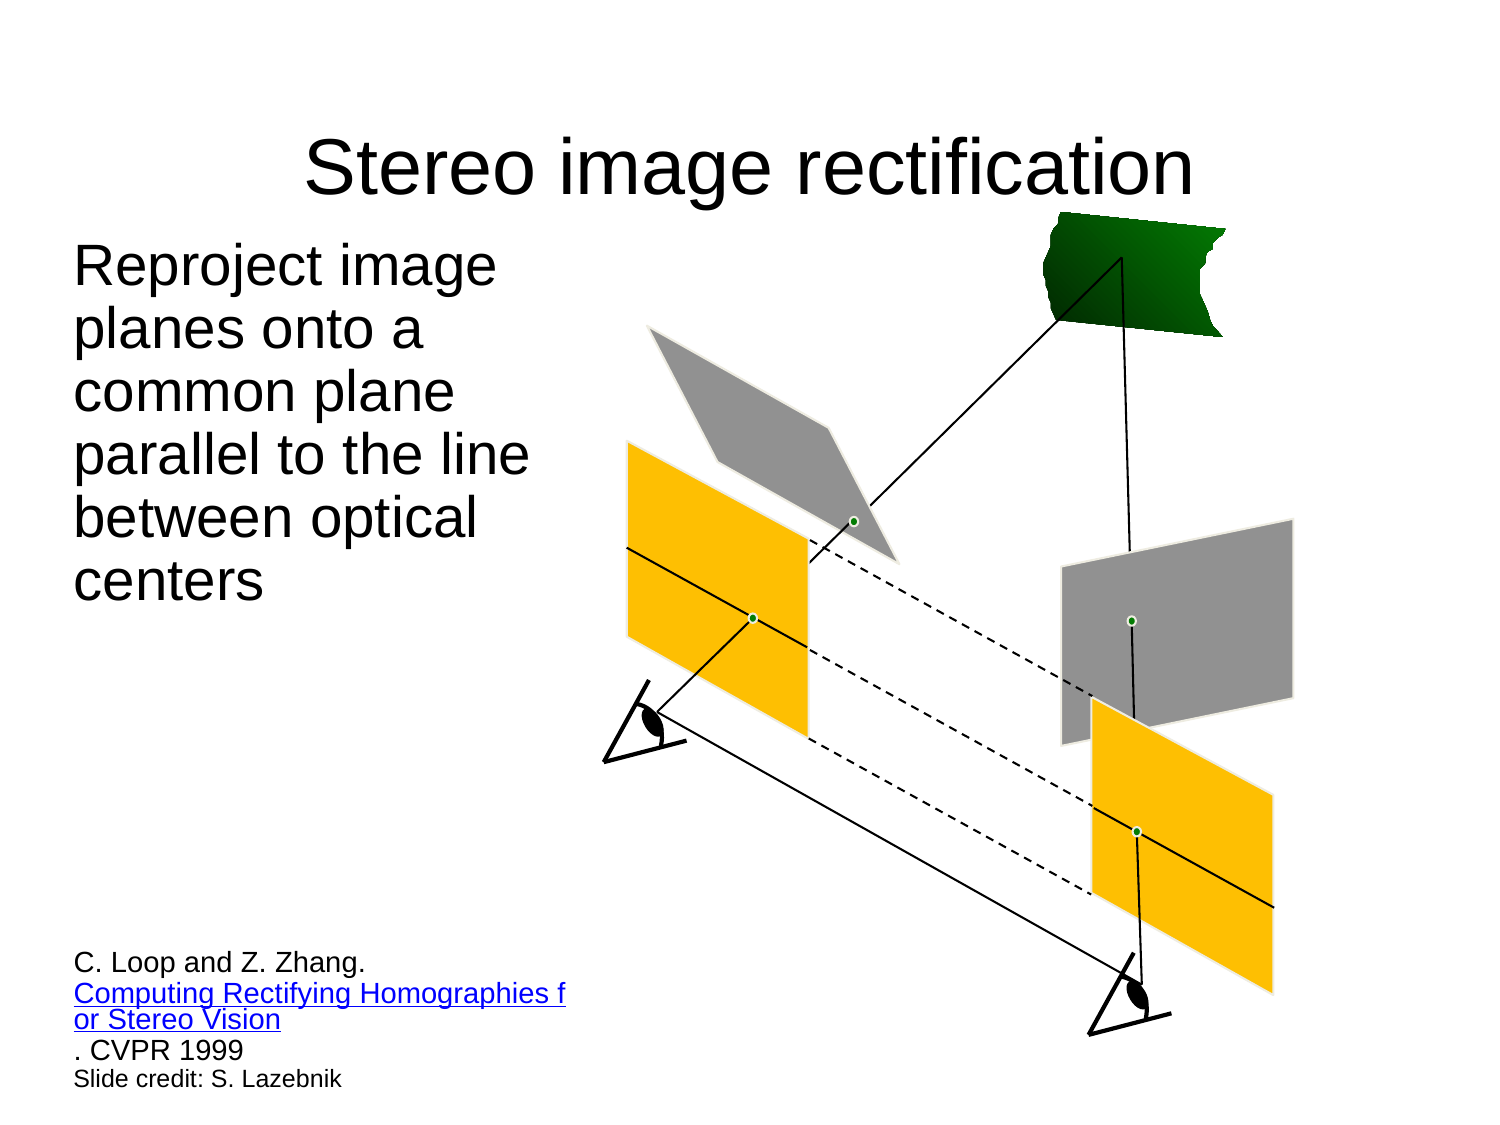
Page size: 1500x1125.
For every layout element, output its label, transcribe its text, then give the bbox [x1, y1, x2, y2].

title Stereo image rectification [103, 59, 1397, 278]
text_box Slide credit: S. Lazebnik [58, 1054, 1381, 1100]
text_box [603, 211, 1294, 1036]
list Reproject image planes onto a common plane parallel to the line between optical centers C. Loop and Z. Zhang. Computing Rectifying Homographies for Stereo Vision. CVPR 1999 [58, 227, 587, 734]
